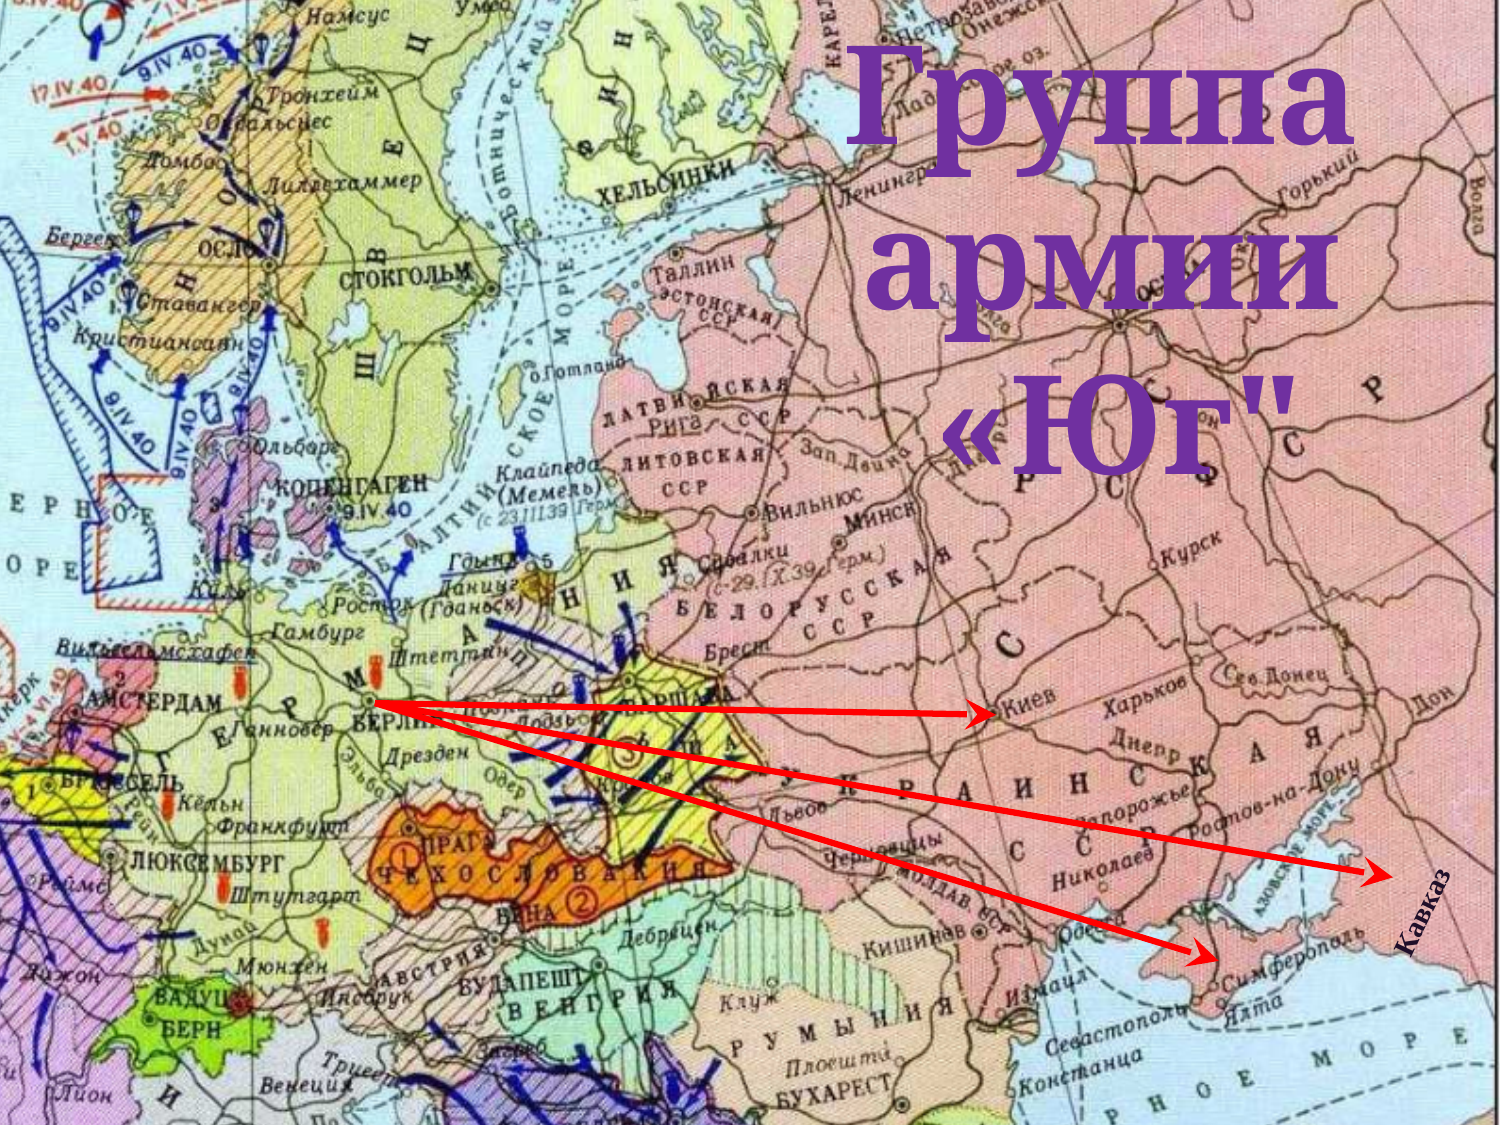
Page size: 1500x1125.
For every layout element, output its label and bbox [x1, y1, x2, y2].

text_box [374, 702, 1394, 962]
picture [0, 0, 1500, 1125]
